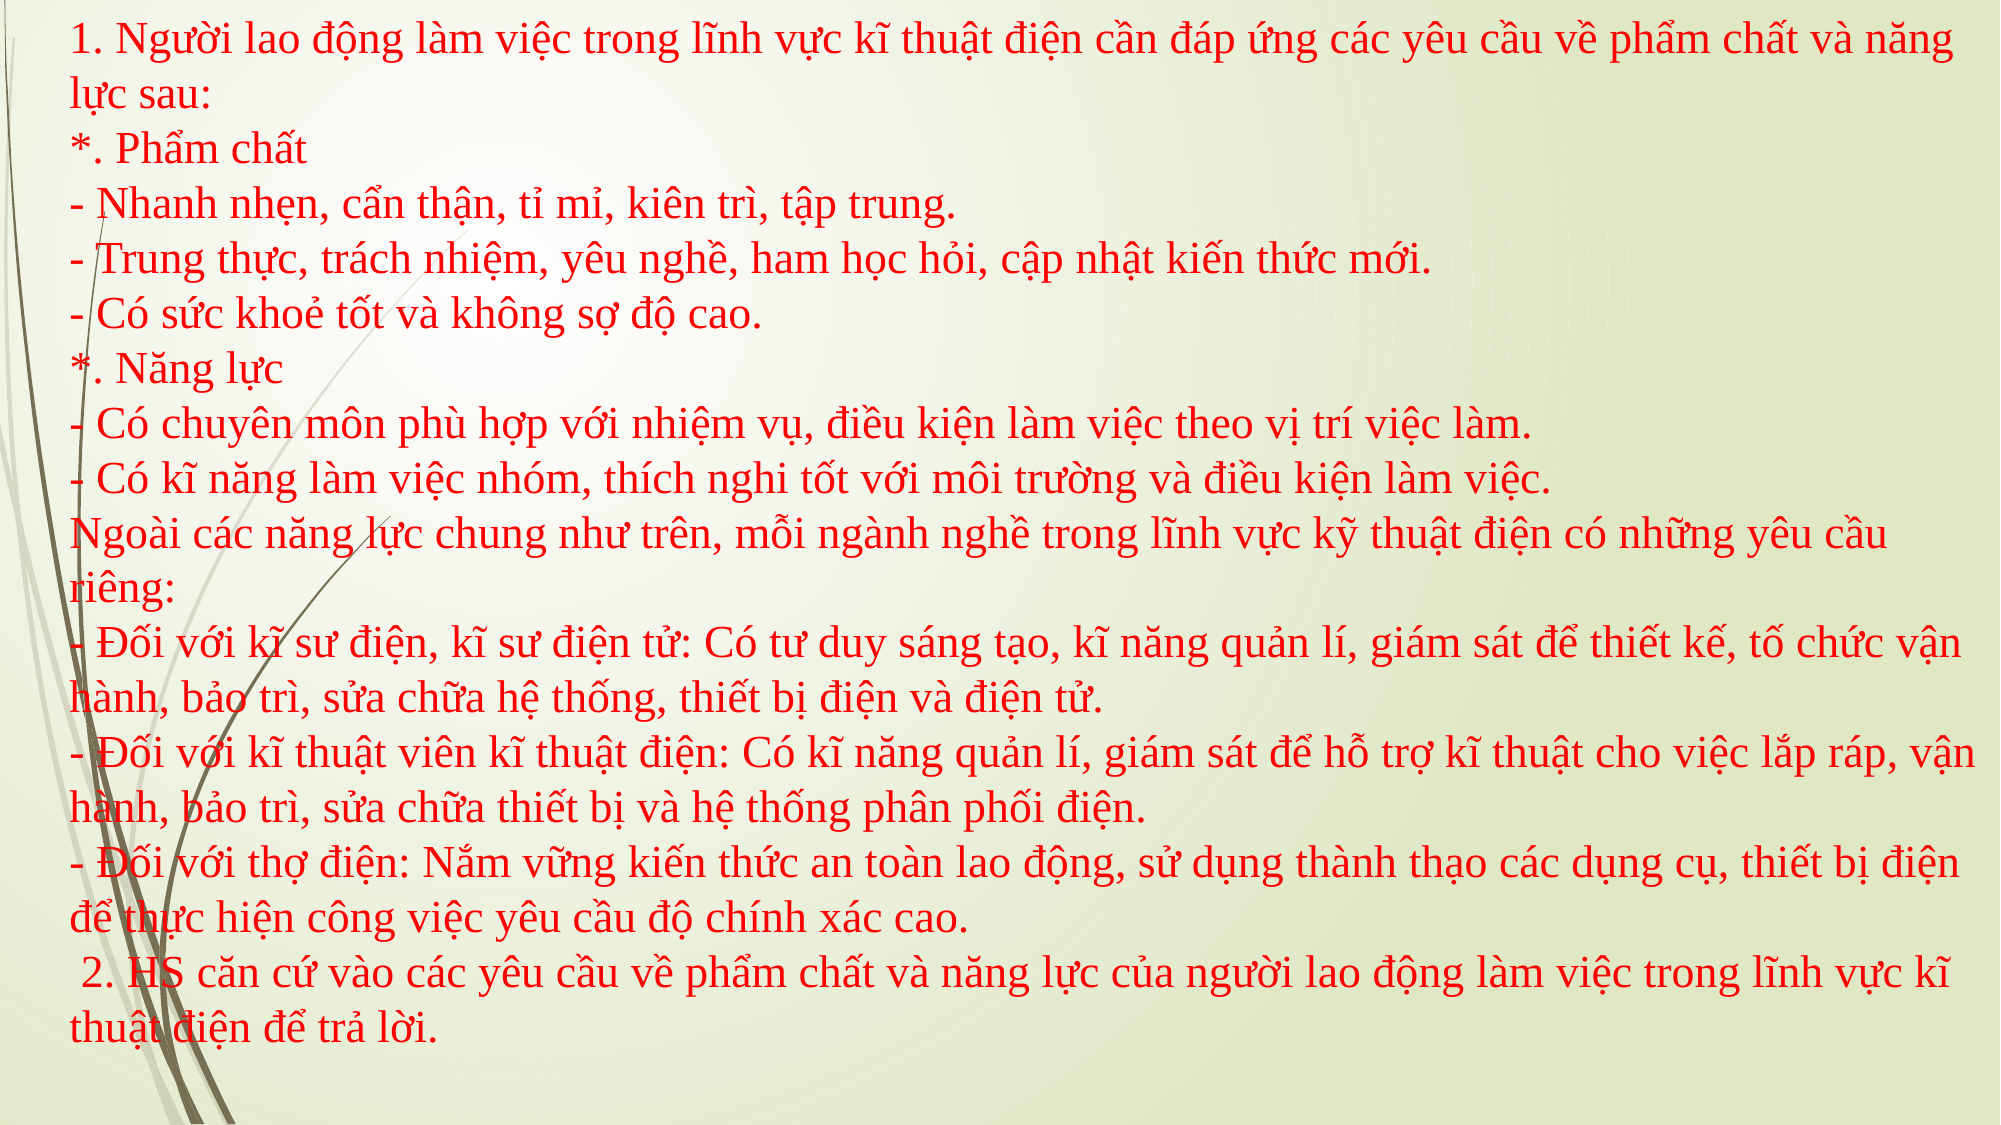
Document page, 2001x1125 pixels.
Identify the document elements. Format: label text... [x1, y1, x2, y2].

text_box 1. Người lao động làm việc trong lĩnh vực kĩ thuật điện cần đáp ứng các yêu cầu về phẩm chất và năng lực sau: *. Phẩm chất - Nhanh nhẹn, cẩn thận, tỉ mỉ, kiên trì, tập trung. - Trung thực, trách nhiệm, yêu nghề, ham học hỏi, cập nhật kiến thức mới. - Có sức khoẻ tốt và không sợ độ cao. *. Năng lực - Có chuyên môn phù hợp với nhiệm vụ, điều kiện làm việc theo vị trí việc làm. - Có kĩ năng làm việc nhóm, thích nghi tốt với môi trường và điều kiện làm việc. Ngoài các năng lực chung như trên, mỗi ngành nghề trong lĩnh vực kỹ thuật điện có những yêu cầu riêng: - Đối với kĩ sư điện, kĩ sư điện tử: Có tư duy sáng tạo, kĩ năng quản lí, giám sát để thiết kế, tố chức vận hành, bảo trì, sửa chữa hệ thống, thiết bị điện và điện tử. - Đối với kĩ thuật viên kĩ thuật điện: Có kĩ năng quản lí, giám sát để hỗ trợ kĩ thuật cho việc lắp ráp, vận hành, bảo trì, sửa chữa thiết bị và hệ thống phân phối điện. - Đối với thợ điện: Nắm vững kiến thức an toàn lao động, sử dụng thành thạo các dụng cụ, thiết bị điện để thực hiện công việc yêu cầu độ chính хáс саo. 2. HS căn cứ vào các yêu cầu về phẩm chất và năng lực của người lao động làm việc trong lĩnh vực kĩ thuật điện để trả lời. [54, 0, 2000, 1060]
